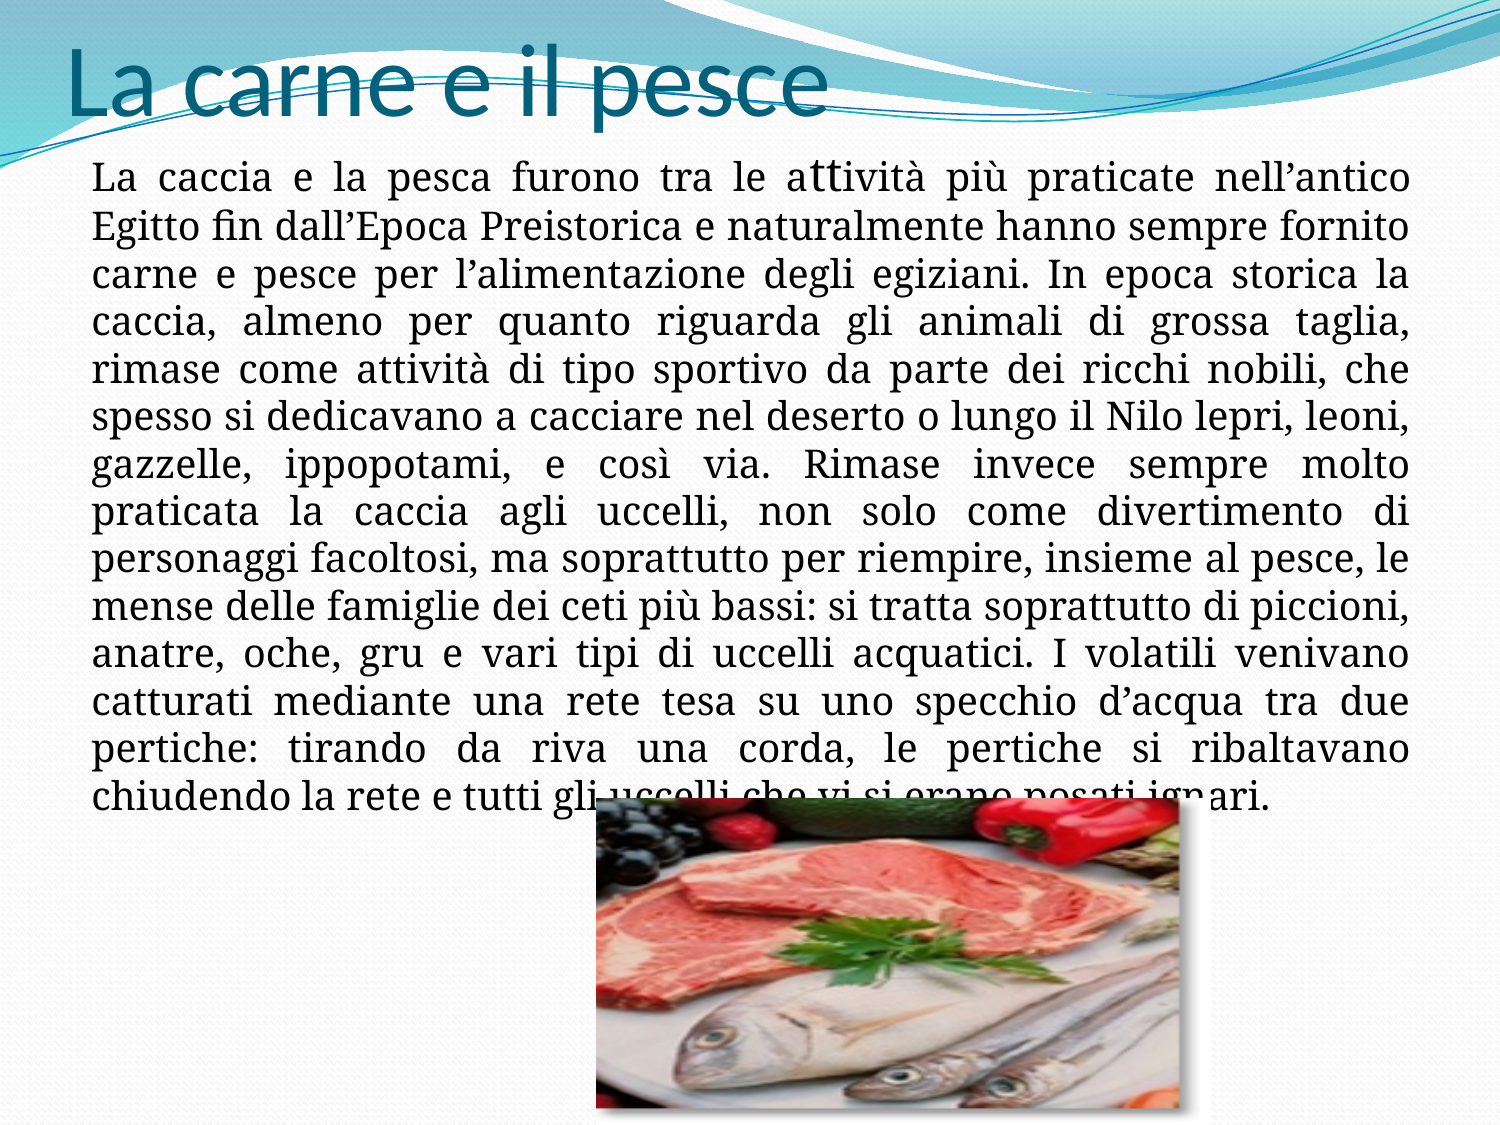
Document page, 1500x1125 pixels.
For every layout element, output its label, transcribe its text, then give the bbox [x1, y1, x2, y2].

title La carne e il pesce [64, 0, 1415, 138]
list La caccia e la pesca furono tra le attività più praticate nell’antico Egitto fin dall’Epoca Preistorica e naturalmente hanno sempre fornito carne e pesce per l’alimentazione degli egiziani. In epoca storica la caccia, almeno per quanto riguarda gli animali di grossa taglia, rimase come attività di tipo sportivo da parte dei ricchi nobili, che spesso si dedicavano a cacciare nel deserto o lungo il Nilo lepri, leoni, gazzelle, ippopotami, e così via. Rimase invece sempre molto praticata la caccia agli uccelli, non solo come divertimento di personaggi facoltosi, ma soprattutto per riempire, insieme al pesce, le mense delle famiglie dei ceti più bassi: si tratta soprattutto di piccioni, anatre, oche, gru e vari tipi di uccelli acquatici. I volatili venivano catturati mediante una rete tesa su uno specchio d’acqua tra due pertiche: tirando da riva una corda, le pertiche si ribaltavano chiudendo la rete e tutti gli uccelli che vi si erano posati ignari. [76, 137, 1427, 880]
picture [596, 798, 1211, 1125]
